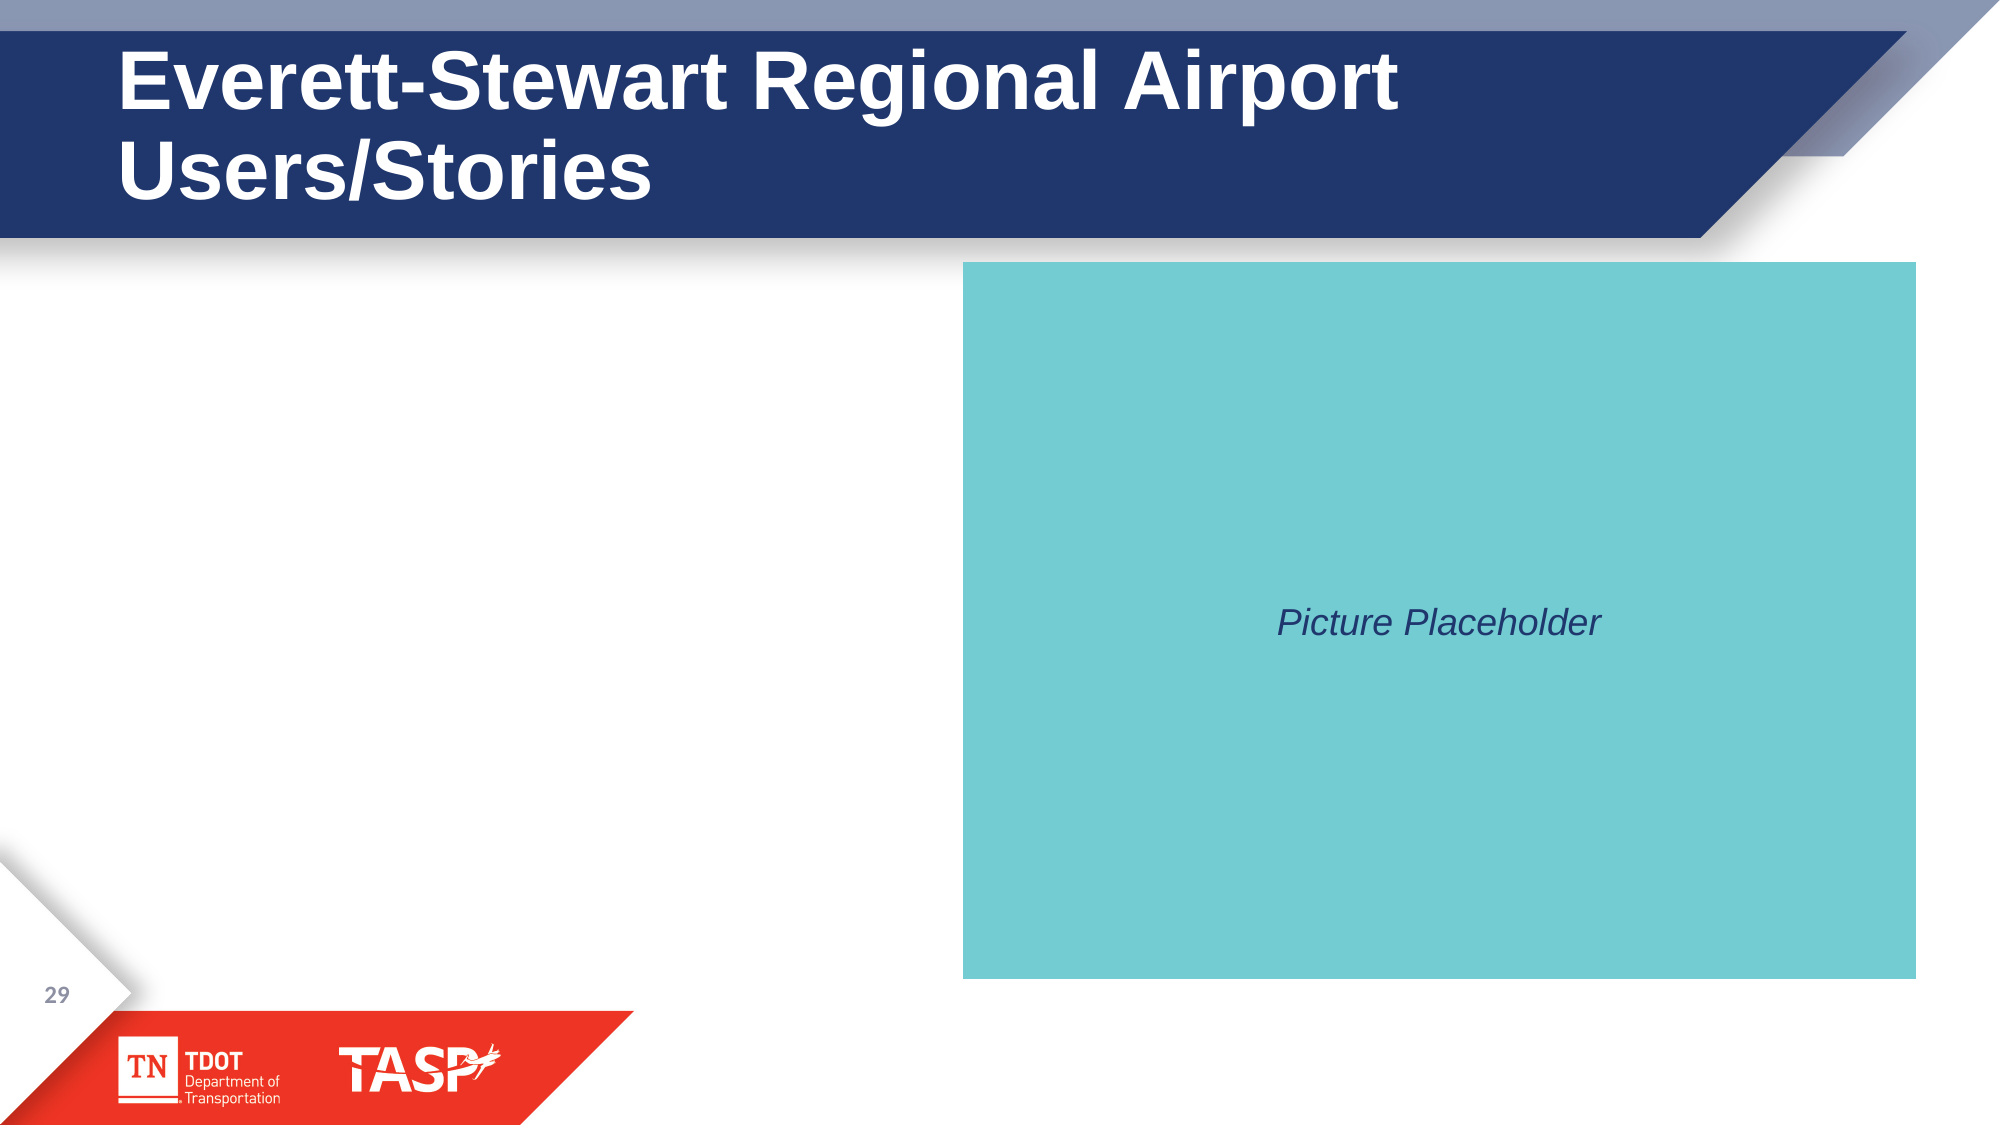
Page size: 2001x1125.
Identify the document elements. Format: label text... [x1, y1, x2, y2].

slide_number 29 [0, 963, 85, 1024]
title Everett-Stewart Regional Airport Users/Stories [102, 32, 2000, 223]
text_box [963, 262, 1916, 979]
picture [0, 0, 2001, 1125]
text_box Picture Placeholder [1200, 590, 1678, 650]
